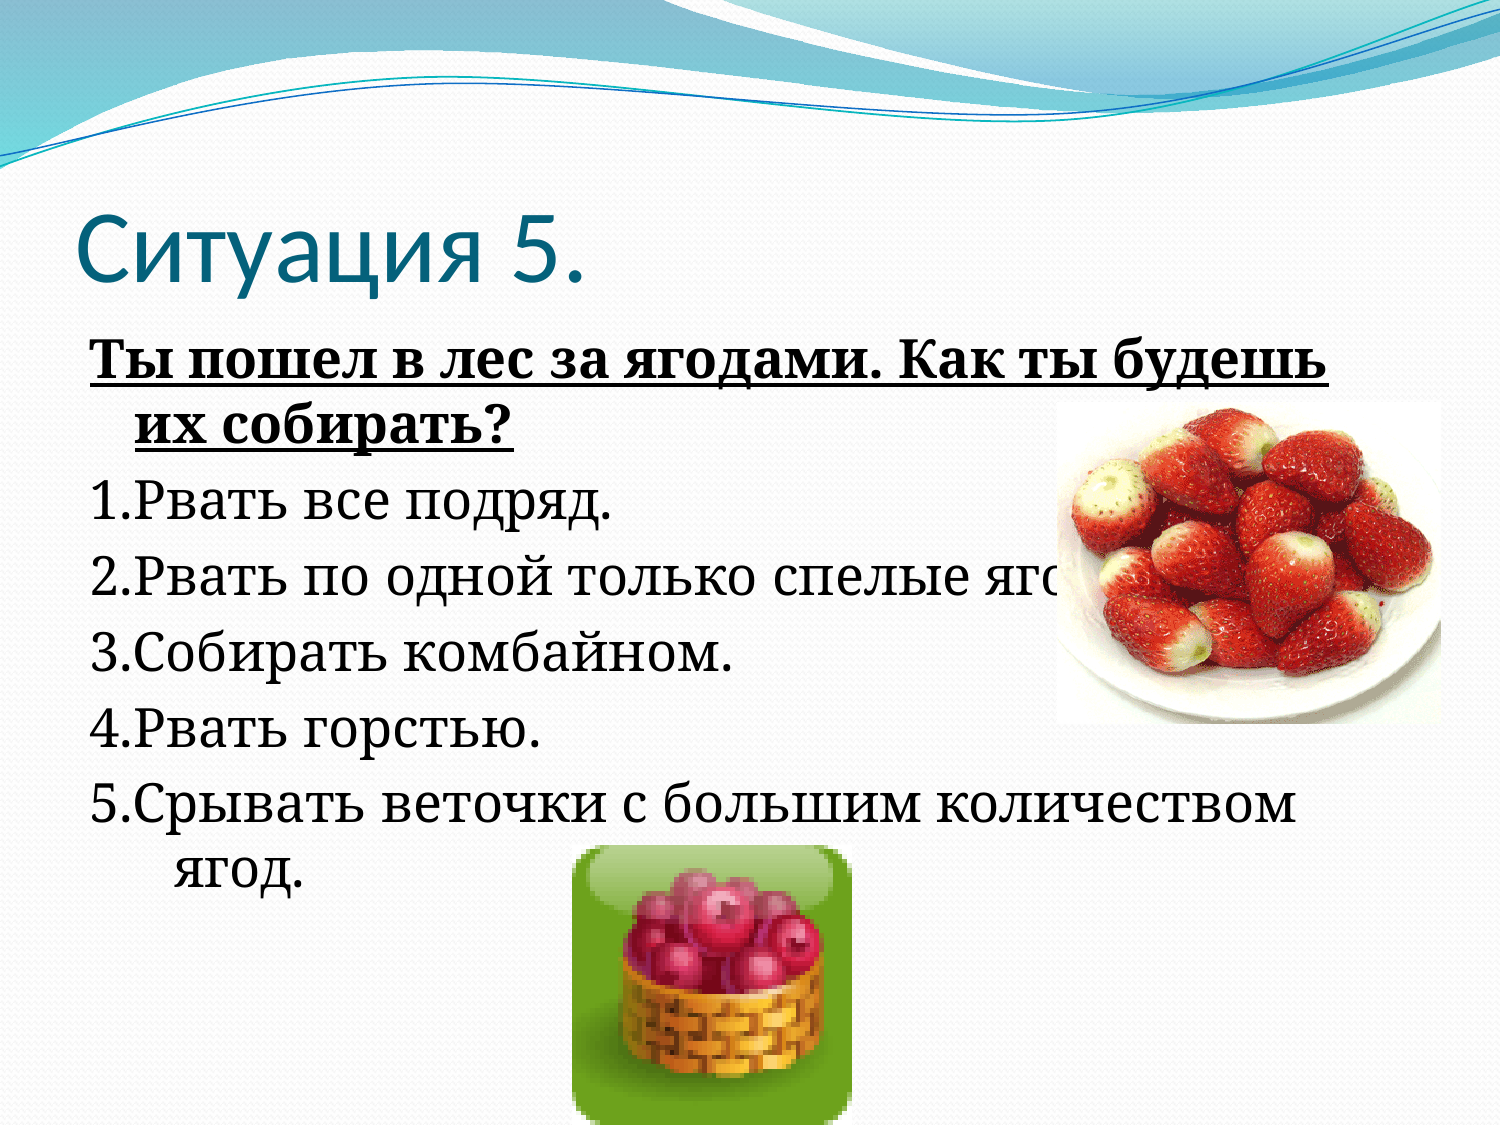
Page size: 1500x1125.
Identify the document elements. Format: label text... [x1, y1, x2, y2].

list Ты пошел в лес за ягодами. Как ты будешь их собирать? 1.Рвать все подряд. 2.Рвать по одной только спелые ягоды. 3.Собирать комбайном. 4.Рвать горстью. 5.Срывать веточки с большим количеством ягод. [75, 317, 1425, 1038]
picture [1056, 402, 1442, 724]
title Ситуация 5. [75, 115, 1425, 303]
picture [572, 845, 852, 1125]
